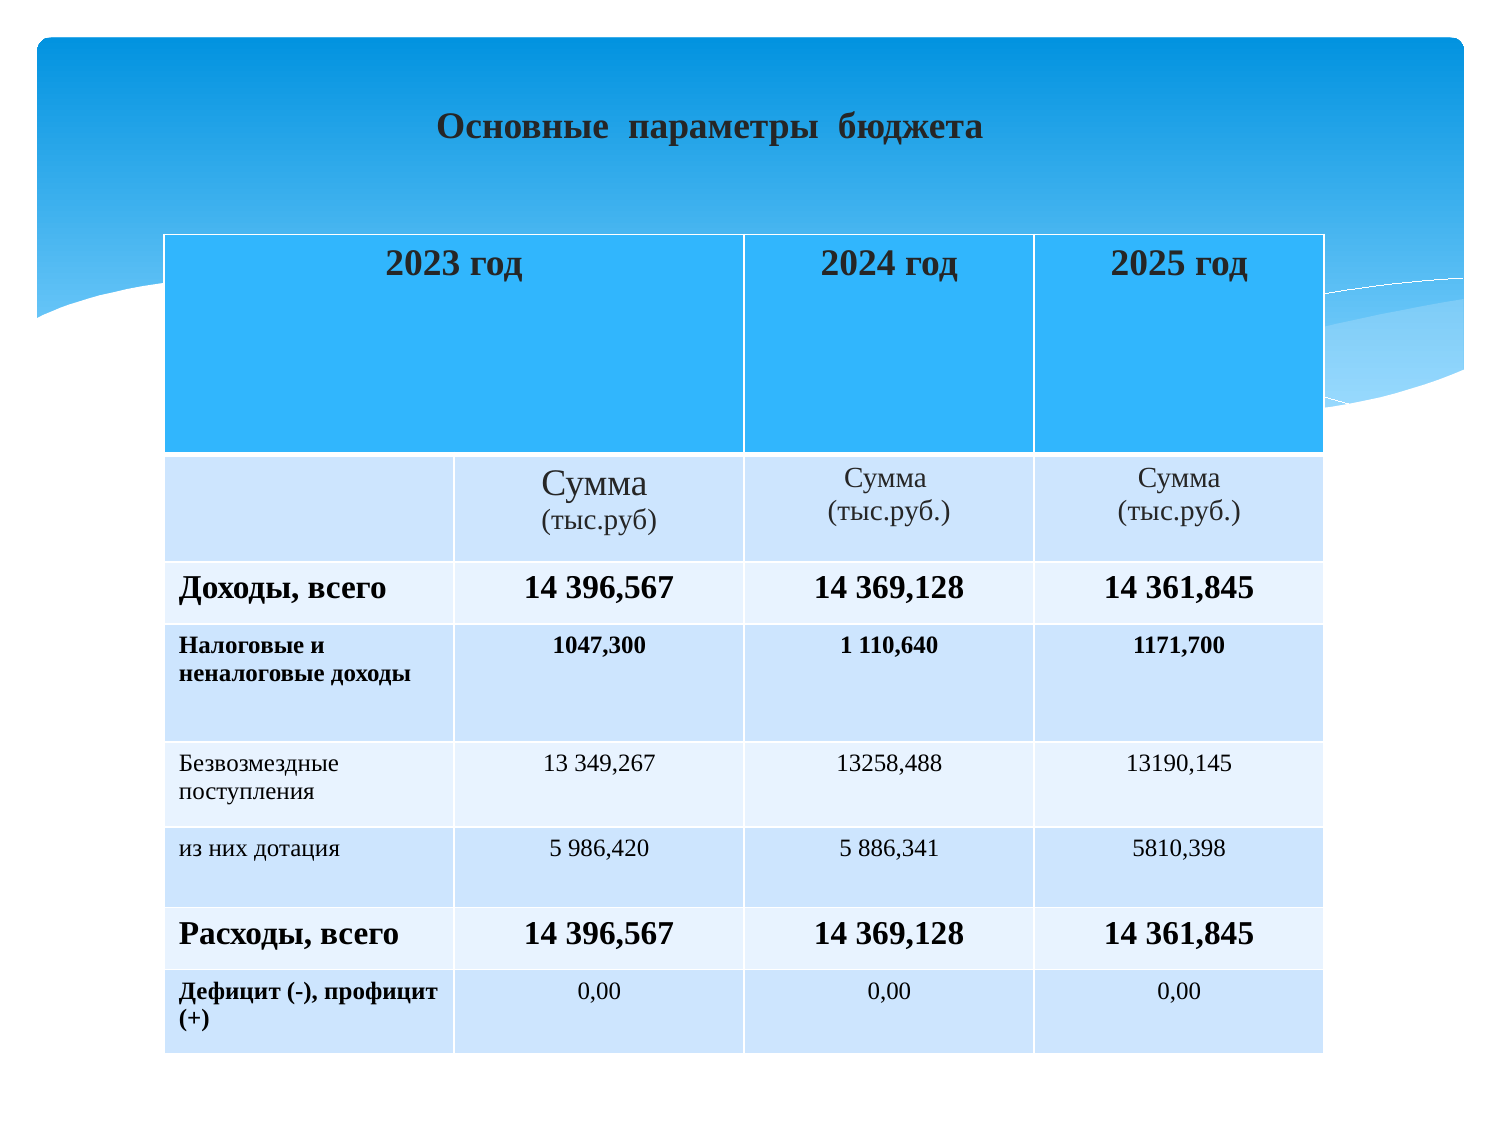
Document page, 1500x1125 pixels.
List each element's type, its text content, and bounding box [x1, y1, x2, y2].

table_cell Безвозмездные поступления [165, 743, 453, 826]
table_cell Налоговые и неналоговые доходы [165, 625, 453, 741]
table_cell 1 110,640 [745, 625, 1033, 741]
table_cell 14 369,128 [745, 563, 1033, 623]
table_header 2025 год [1035, 235, 1323, 452]
table_cell 1171,700 [1035, 625, 1323, 741]
table_header 2024 год [745, 235, 1033, 452]
table_cell 14 396,567 [455, 563, 743, 623]
table_cell 14 361,845 [1035, 563, 1323, 623]
table_cell Расходы, всего [165, 908, 453, 969]
table_cell 13190,145 [1035, 743, 1323, 826]
table_cell Сумма (тыс.руб.) [1035, 457, 1323, 561]
table_header 2023 год [165, 235, 743, 452]
table_cell Сумма (тыс.руб.) [745, 457, 1033, 561]
table_cell 14 396,567 [455, 908, 743, 969]
table_cell 14 369,128 [745, 908, 1033, 969]
table_cell 5810,398 [1035, 828, 1323, 907]
table_cell 13258,488 [745, 743, 1033, 826]
table_cell [165, 457, 453, 561]
table_cell 5 986,420 [455, 828, 743, 907]
table_cell 5 886,341 [745, 828, 1033, 907]
table_cell 0,00 [1035, 970, 1323, 1053]
table_cell 0,00 [455, 970, 743, 1053]
table_cell Дефицит (-), профицит (+) [165, 970, 453, 1053]
table_cell Доходы, всего [165, 563, 453, 623]
table_cell 0,00 [745, 970, 1033, 1053]
table_cell 14 361,845 [1035, 908, 1323, 969]
table_cell Сумма (тыс.руб) [455, 457, 743, 561]
text_box Основные параметры бюджета [339, 93, 1090, 154]
table_cell 1047,300 [455, 625, 743, 741]
table_cell из них дотация [165, 828, 453, 907]
table_cell 13 349,267 [455, 743, 743, 826]
